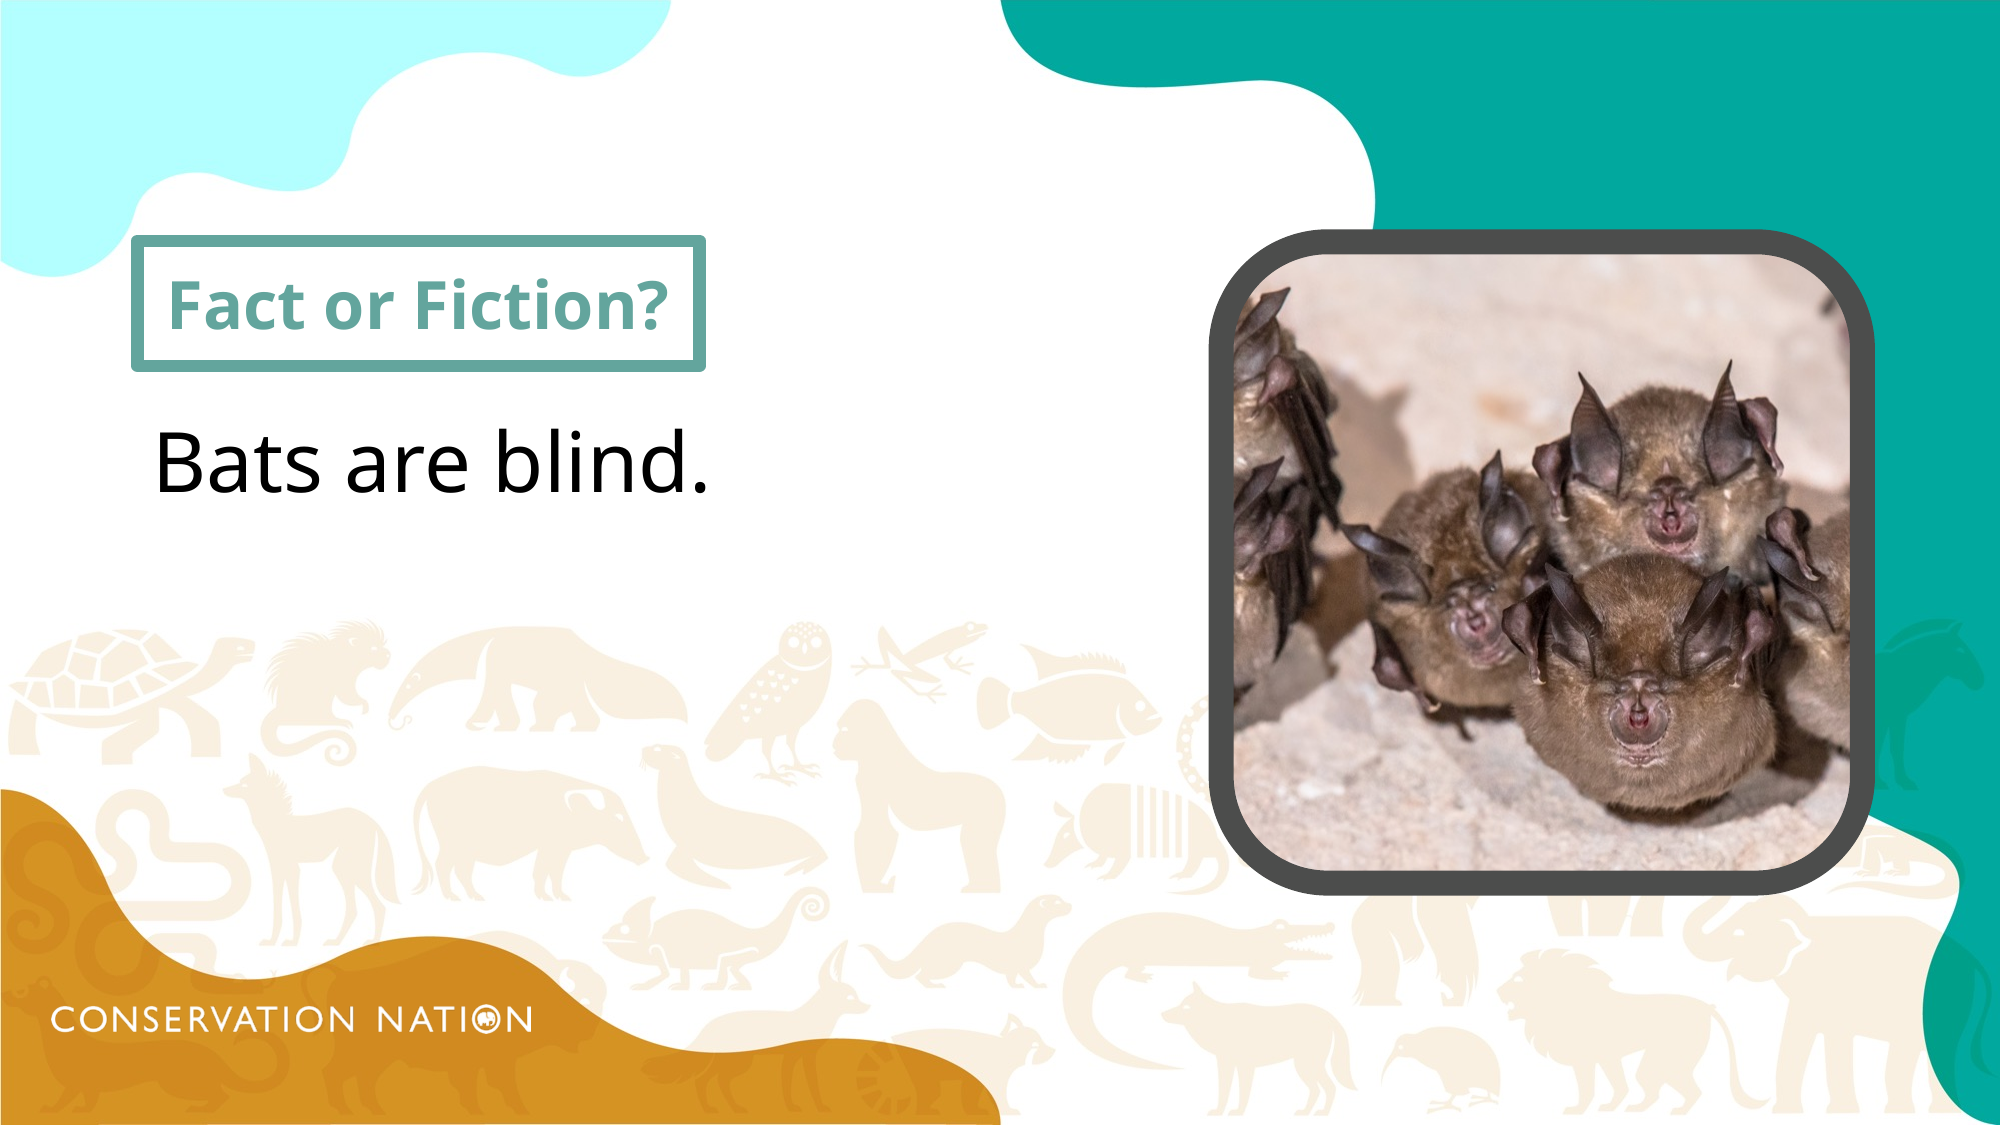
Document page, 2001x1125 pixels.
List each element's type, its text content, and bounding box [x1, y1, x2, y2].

picture [0, 0, 2000, 1125]
list Fact or Fiction? [131, 235, 706, 372]
title Bats are blind. [137, 412, 1084, 885]
